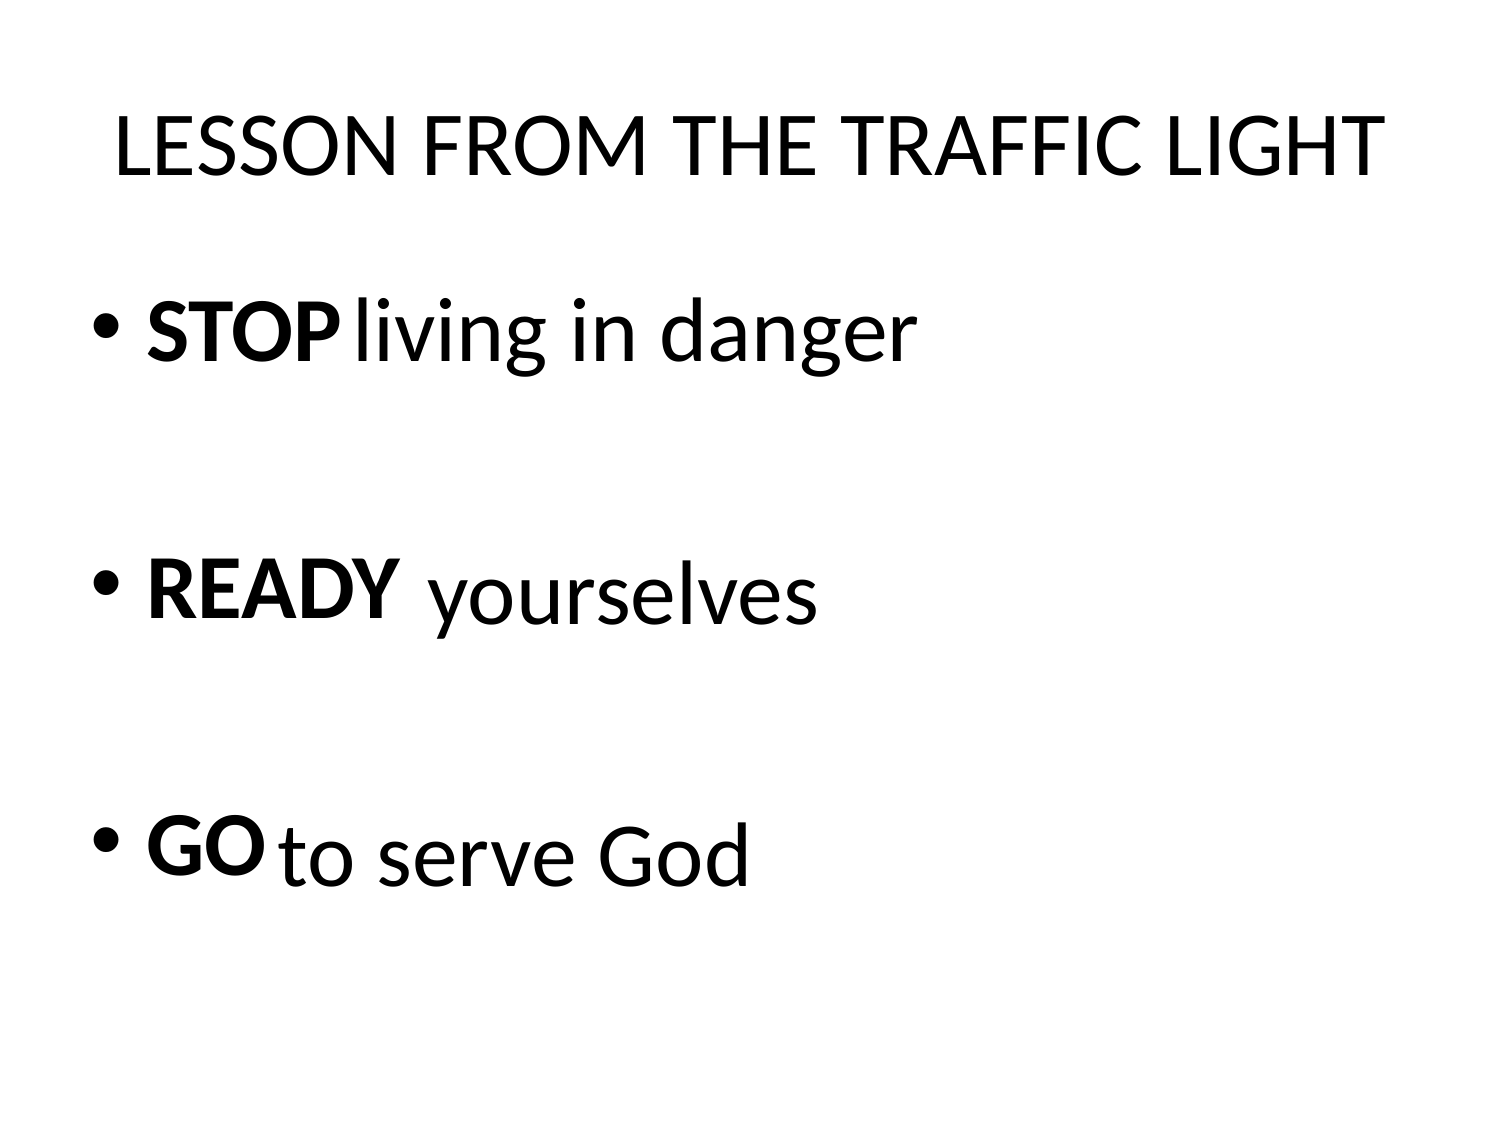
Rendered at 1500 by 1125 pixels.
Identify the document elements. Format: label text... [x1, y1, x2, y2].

text_box yourselves [412, 524, 1188, 675]
text_box living in danger [337, 262, 1113, 413]
text_box to serve God [262, 787, 1038, 1038]
list STOP READY GO [75, 262, 463, 1005]
title LESSON FROM THE TRAFFIC LIGHT [75, 45, 1425, 233]
